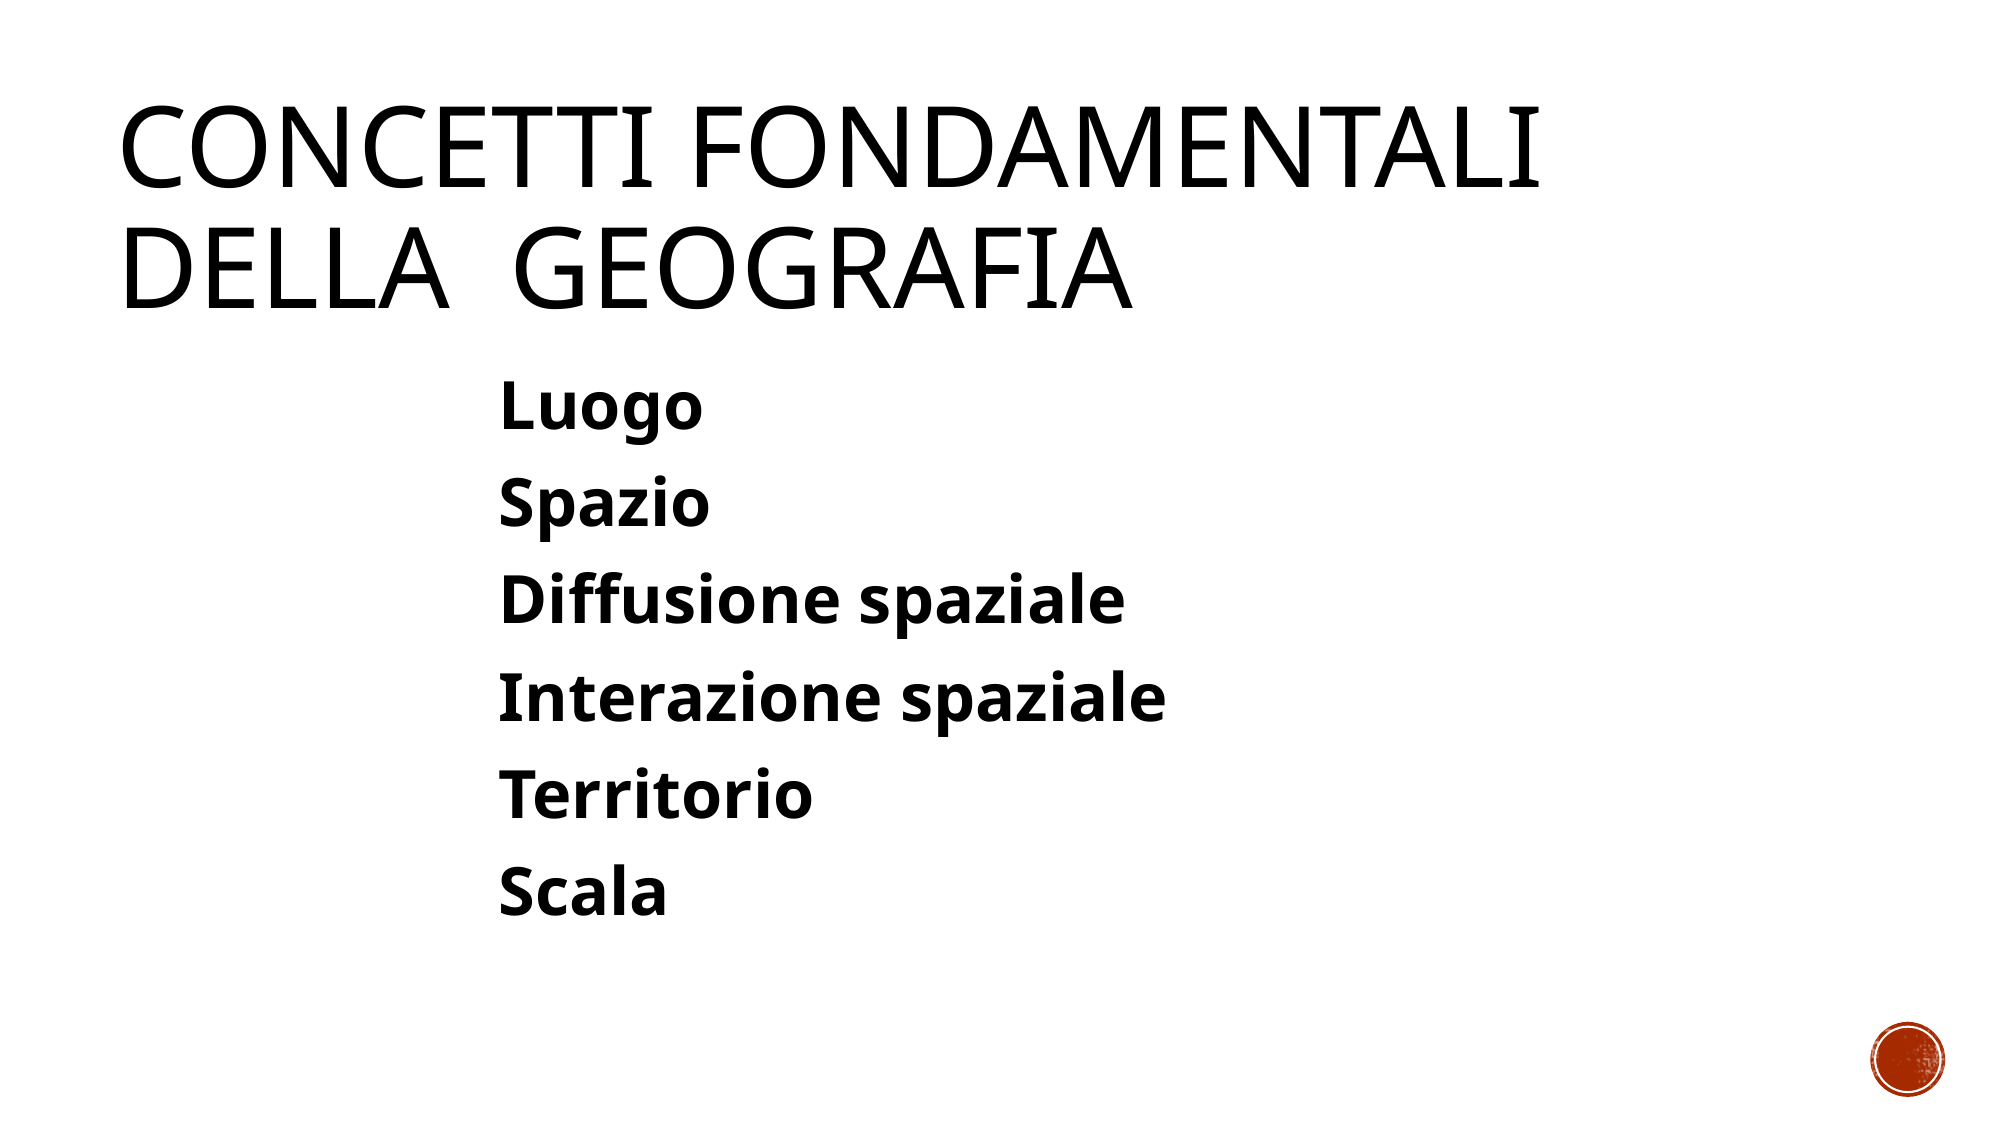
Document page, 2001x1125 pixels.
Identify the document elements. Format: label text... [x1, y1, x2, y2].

title Concetti fondamentali della geografia [101, 79, 1871, 344]
list Luogo Spazio Diffusione spaziale Interazione spaziale Territorio Scala [396, 364, 1713, 1125]
